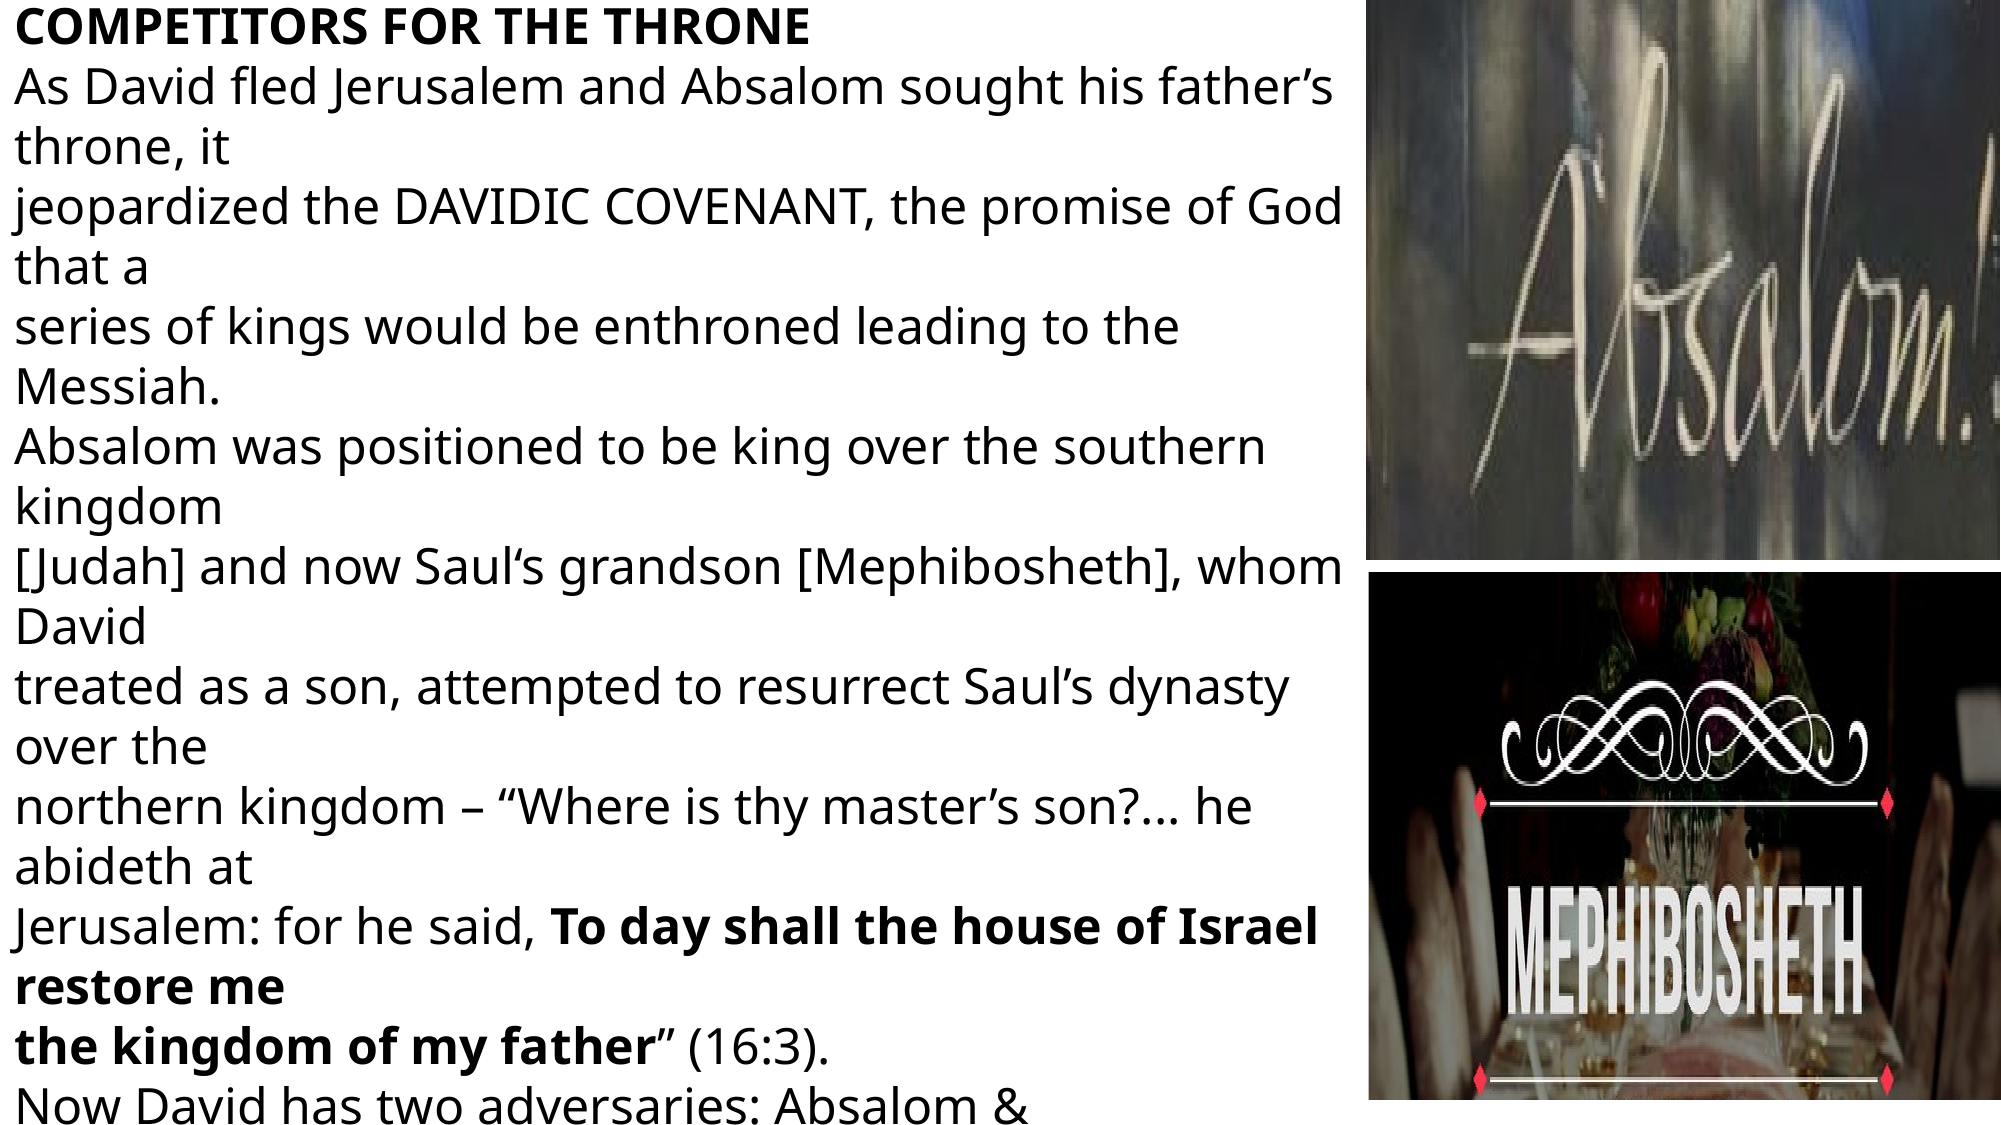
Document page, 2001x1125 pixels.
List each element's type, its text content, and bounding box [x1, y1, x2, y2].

picture [1366, 0, 2000, 560]
text_box COMPETITORS FOR THE THRONE As David fled Jerusalem and Absalom sought his father’s throne, it jeopardized the DAVIDIC COVENANT, the promise of God that a series of kings would be enthroned leading to the Messiah. Absalom was positioned to be king over the southern kingdom [Judah] and now Saul‘s grandson [Mephibosheth], whom David treated as a son, attempted to resurrect Saul’s dynasty over the northern kingdom – “Where is thy master’s son?... he abideth at Jerusalem: for he said, To day shall the house of Israel restore me the kingdom of my father” (16:3). Now David has two adversaries: Absalom & Mephibosheth. “And Absalom, and all the people of the men of Israel, came to Jerusalem…” (16:15). A previous friend of David seeing that he had been deposed, said of the new king, “God save the king” (16:16). Absalom asked his advisor what to do and was told, “Go in unto thy father’s concubines, which he hath left to keep the house…” (16:21), which he did (16:22), showing utter contempt for his father. [0, 0, 1397, 1125]
picture [1368, 572, 2001, 1100]
